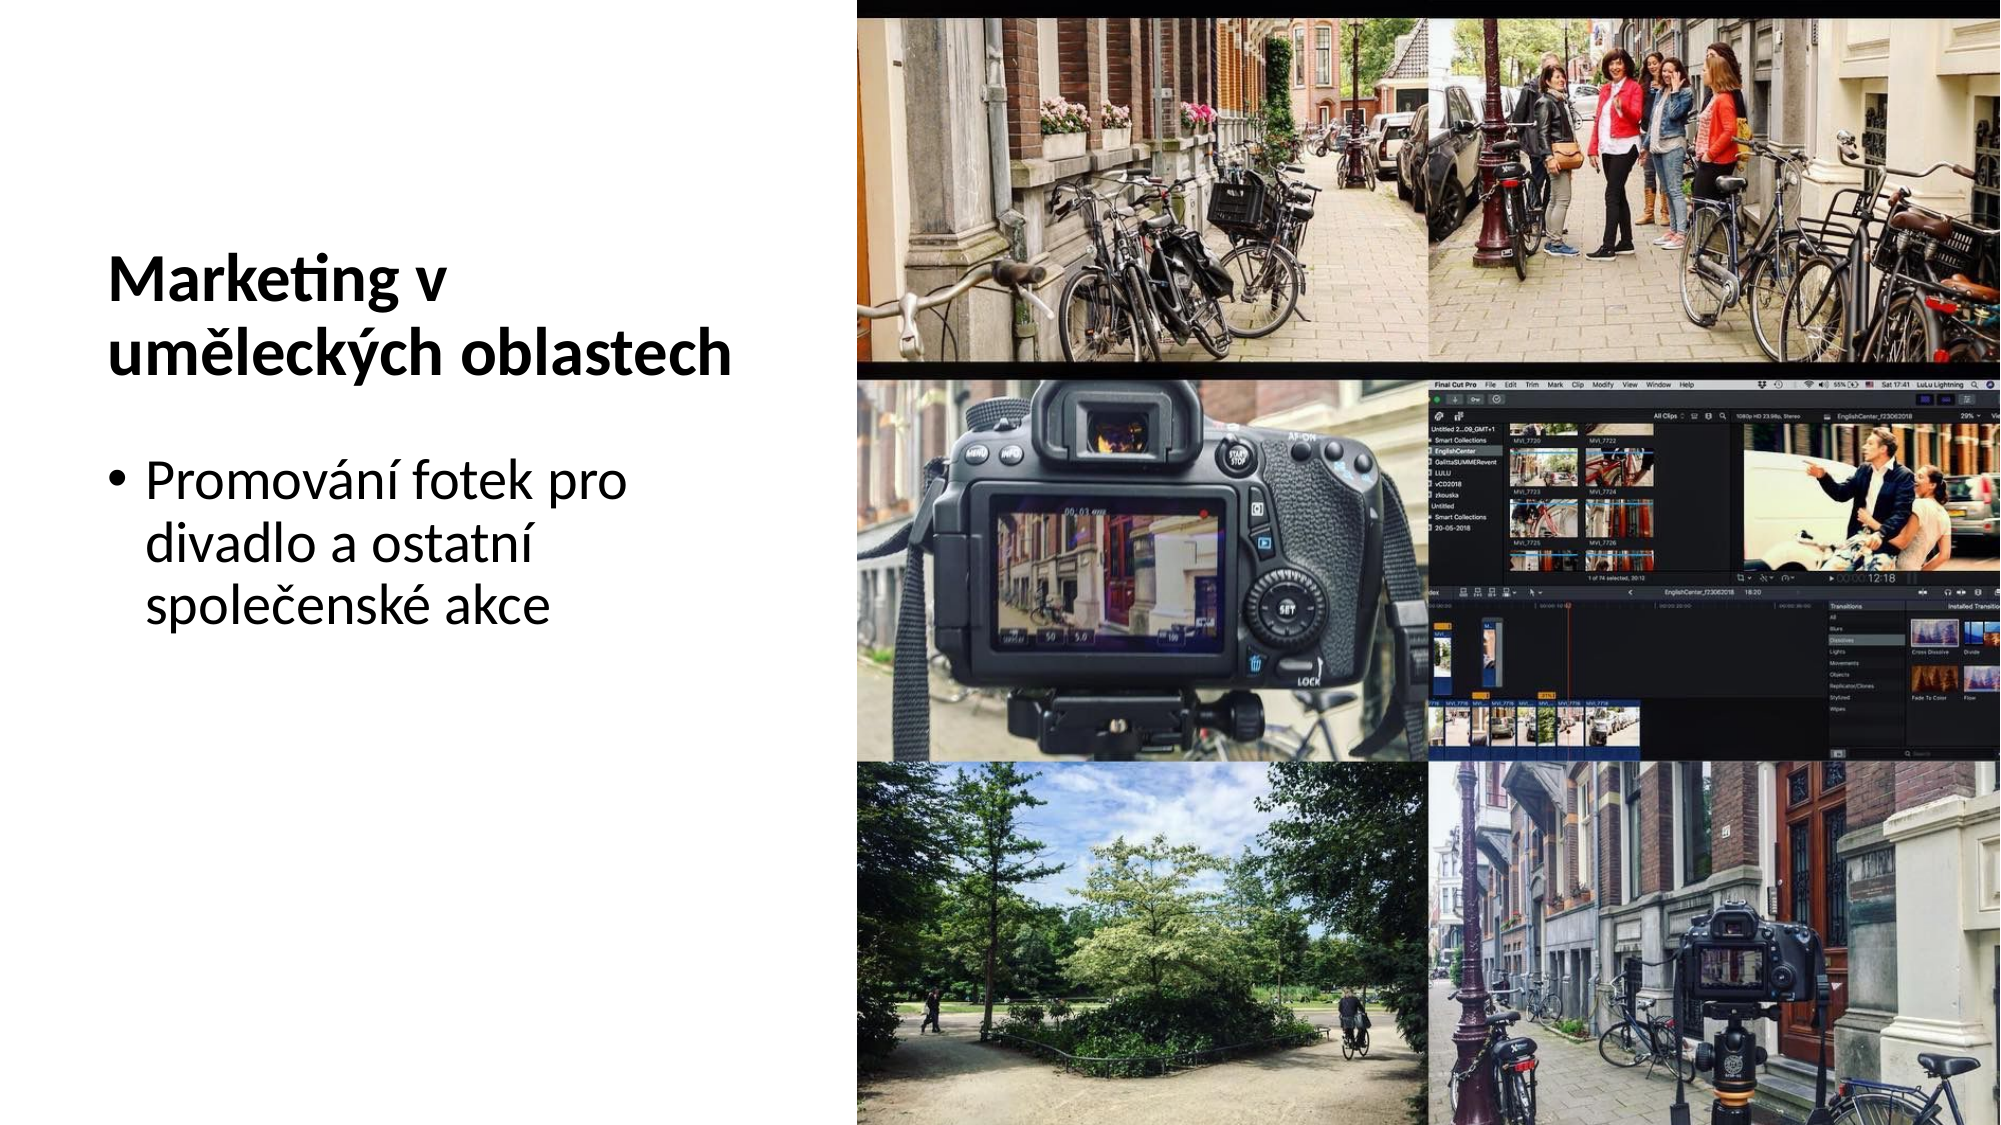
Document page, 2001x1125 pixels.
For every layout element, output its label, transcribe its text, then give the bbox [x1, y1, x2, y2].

picture [856, 0, 2000, 1125]
list Promování fotek pro divadlo a ostatní společenské akce [92, 441, 768, 965]
title Marketing v uměleckých oblastech [92, 197, 768, 435]
